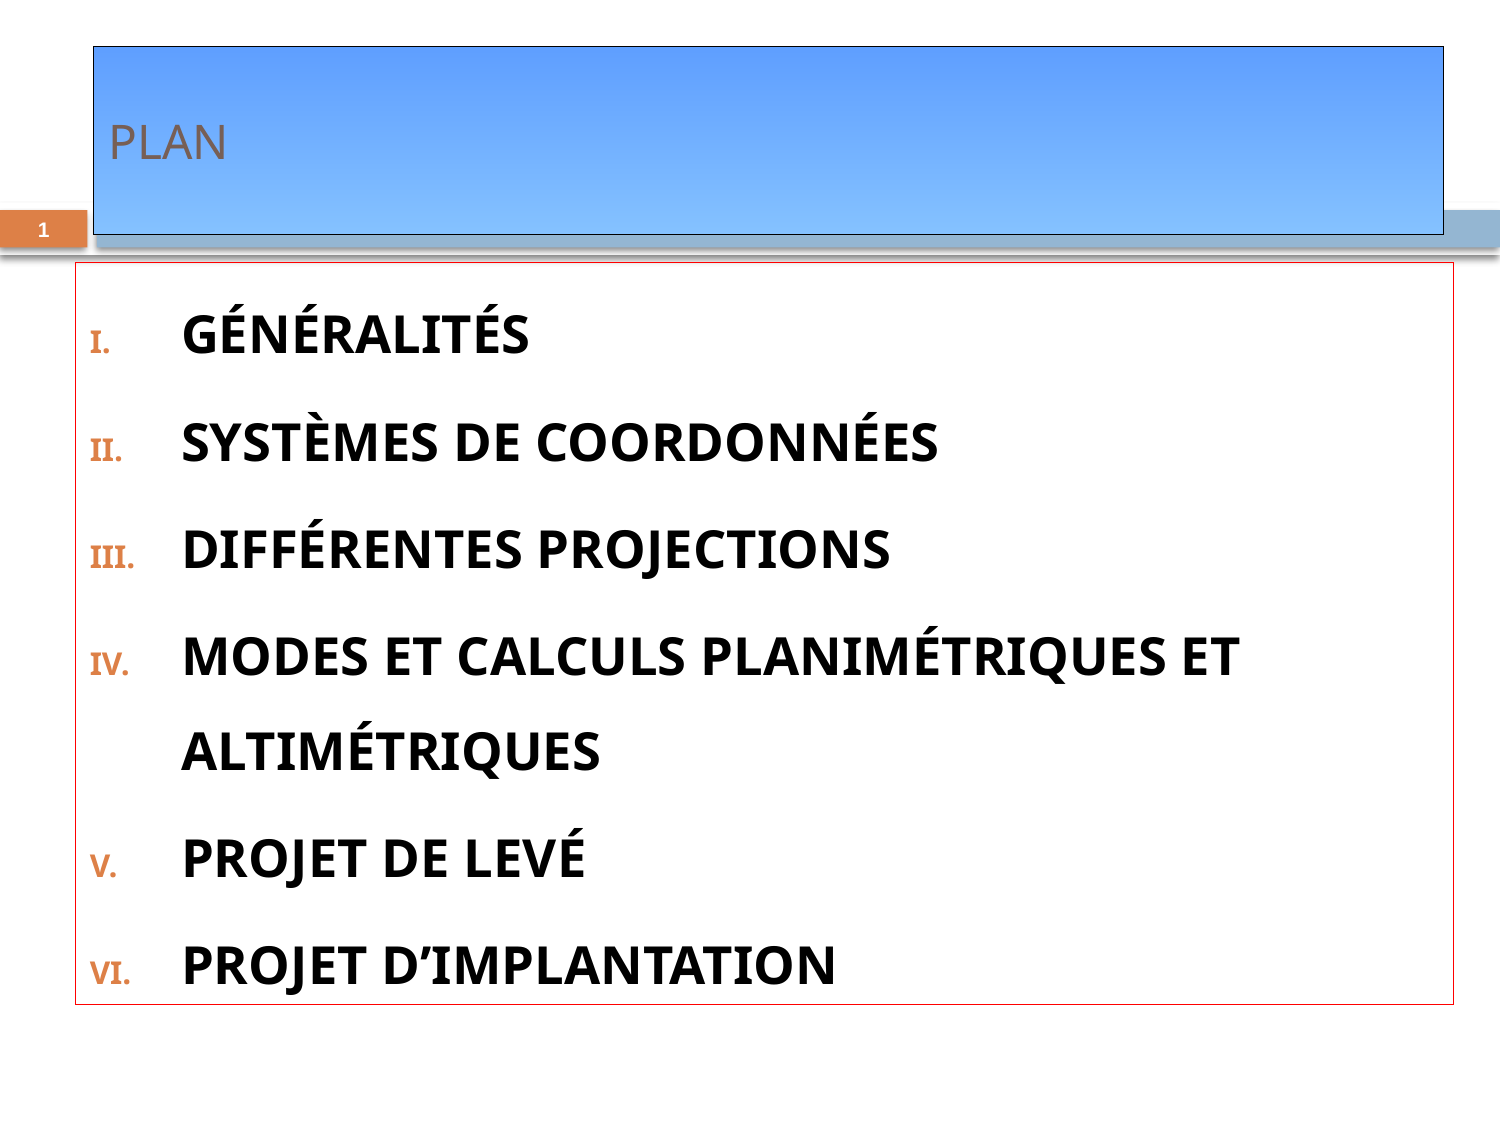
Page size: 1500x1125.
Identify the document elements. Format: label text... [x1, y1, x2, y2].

slide_number 1 [0, 208, 88, 249]
list GÉNÉRALITÉS SYSTÈMES DE COORDONNÉES DIFFÉRENTES PROJECTIONS MODES ET CALCULS PLANIMÉTRIQUES ET ALTIMÉTRIQUES PROJET DE LEVÉ PROJET D’IMPLANTATION [75, 262, 1454, 1005]
title PLAN [93, 46, 1444, 235]
